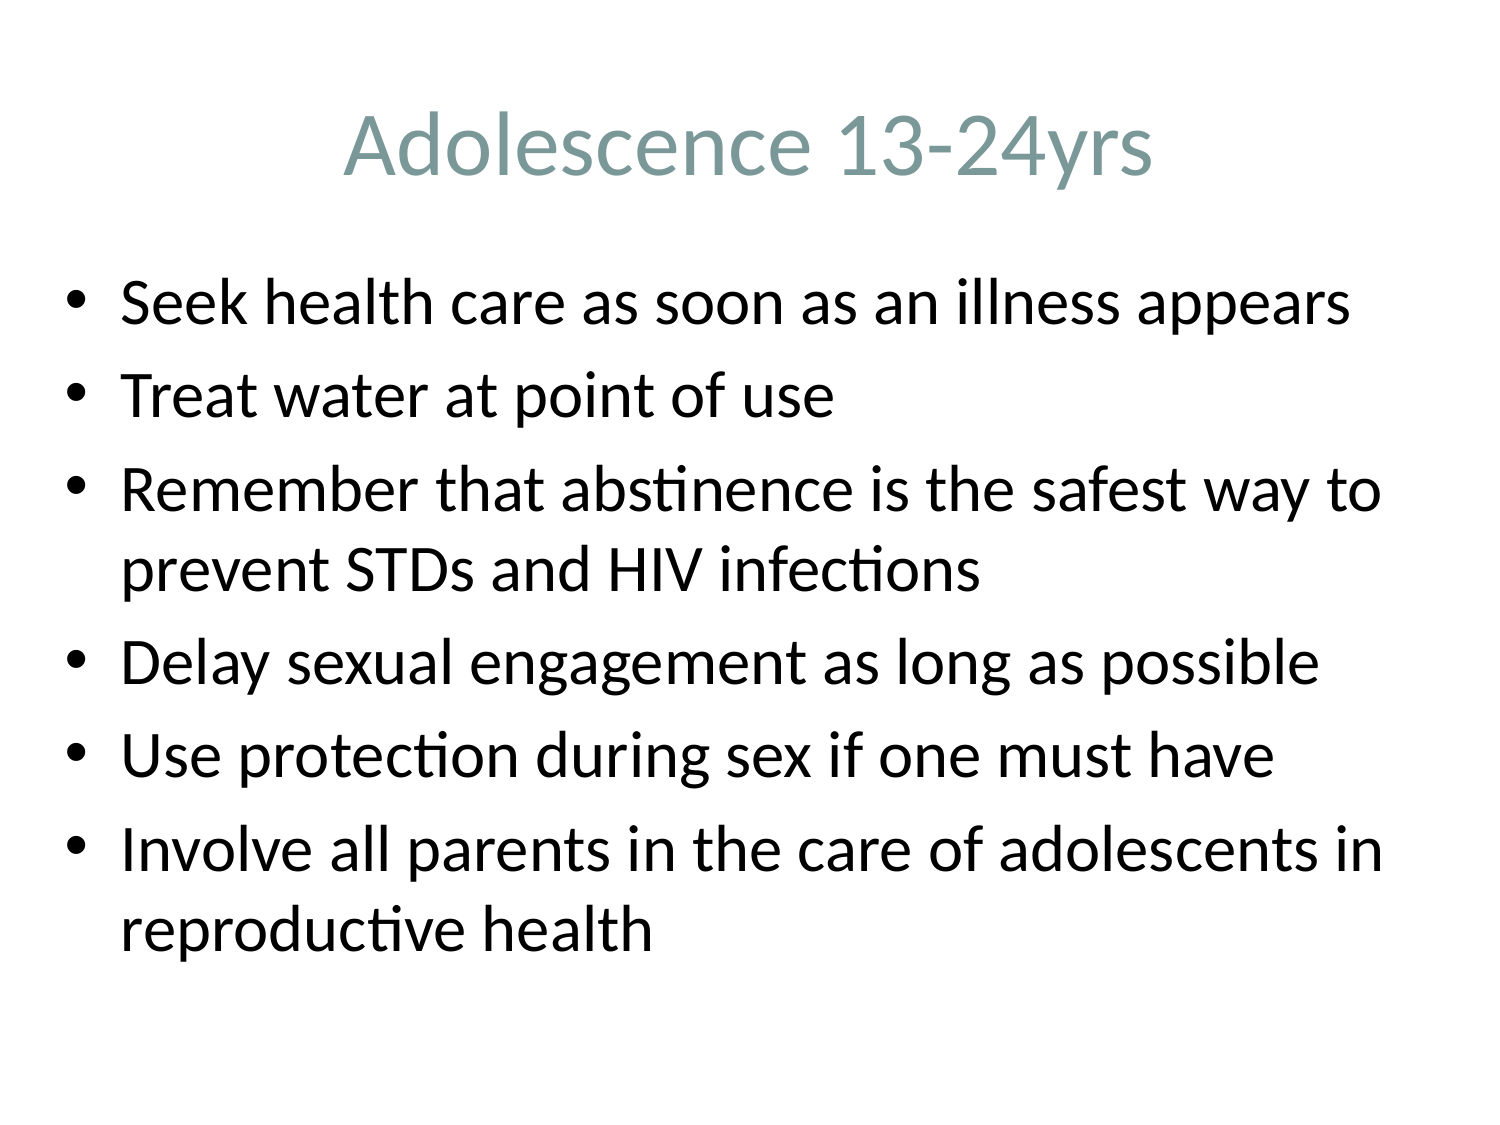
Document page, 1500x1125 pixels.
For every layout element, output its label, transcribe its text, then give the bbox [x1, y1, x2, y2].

title Adolescence 13-24yrs [75, 45, 1425, 233]
list Seek health care as soon as an illness appears Treat water at point of use Remember that abstinence is the safest way to prevent STDs and HIV infections Delay sexual engagement as long as possible Use protection during sex if one must have Involve all parents in the care of adolescents in reproductive health [49, 250, 1445, 1001]
